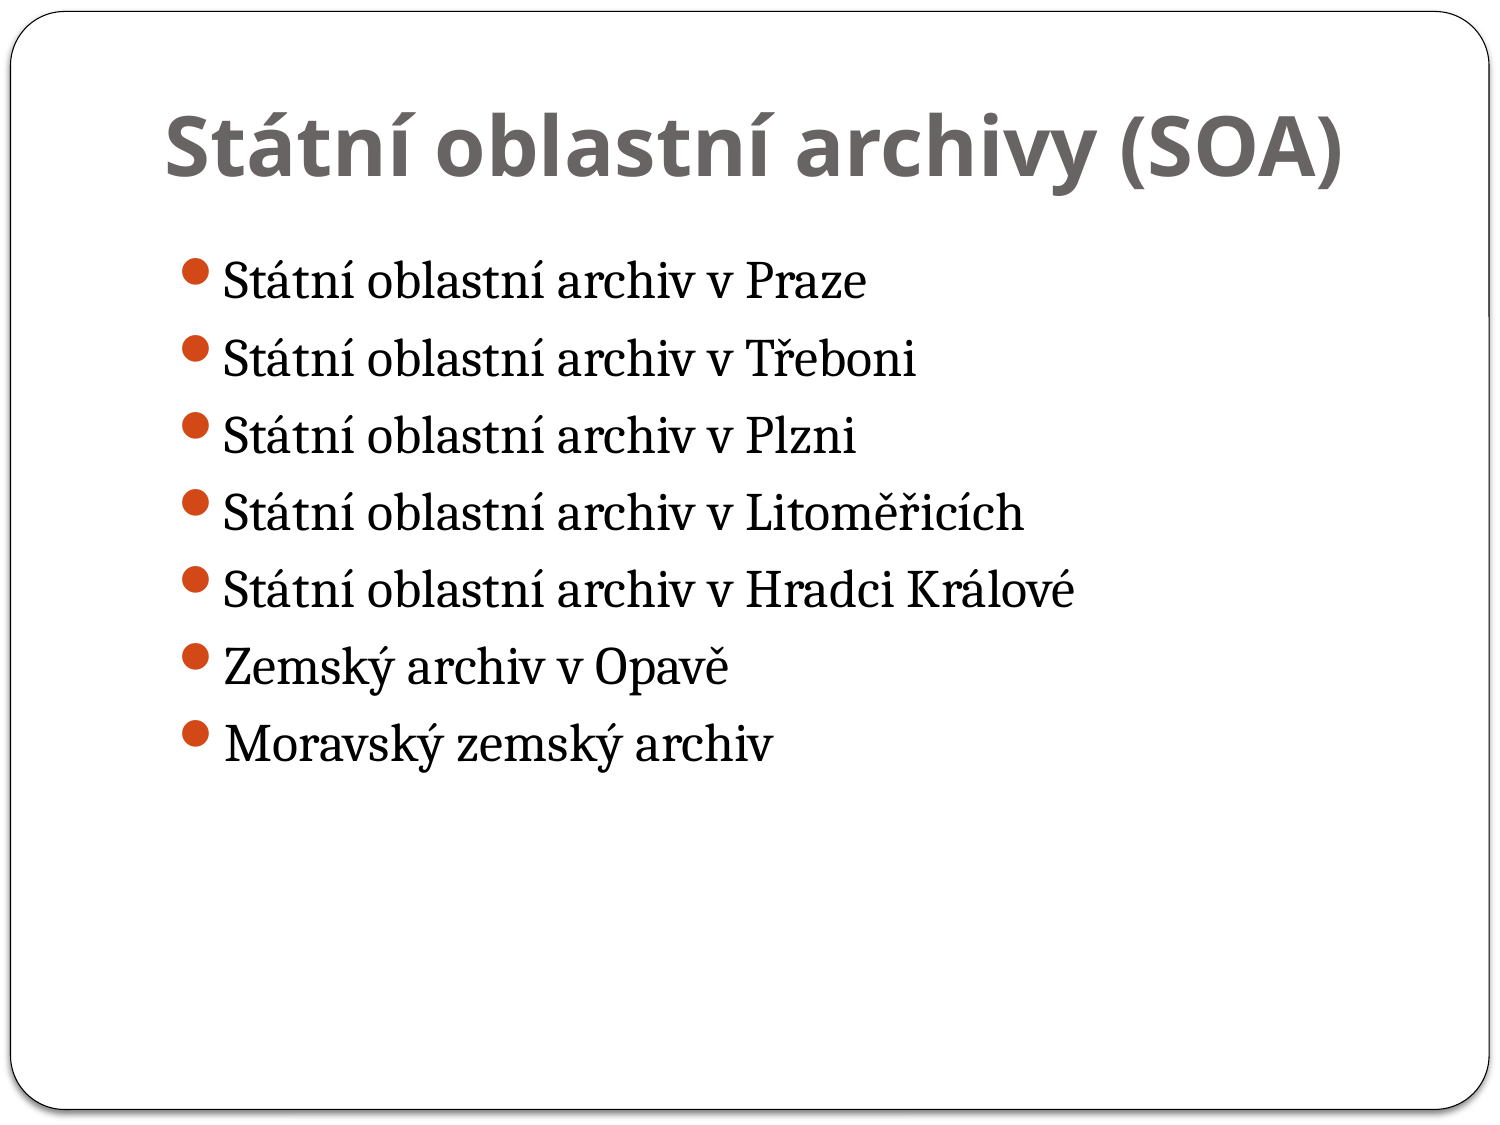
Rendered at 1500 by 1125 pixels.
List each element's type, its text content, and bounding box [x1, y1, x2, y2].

title Státní oblastní archivy (SOA) [150, 45, 1425, 209]
list Státní oblastní archiv v Praze Státní oblastní archiv v Třeboni Státní oblastní archiv v Plzni Státní oblastní archiv v Litoměřicích Státní oblastní archiv v Hradci Králové Zemský archiv v Opavě Moravský zemský archiv [150, 237, 1425, 988]
